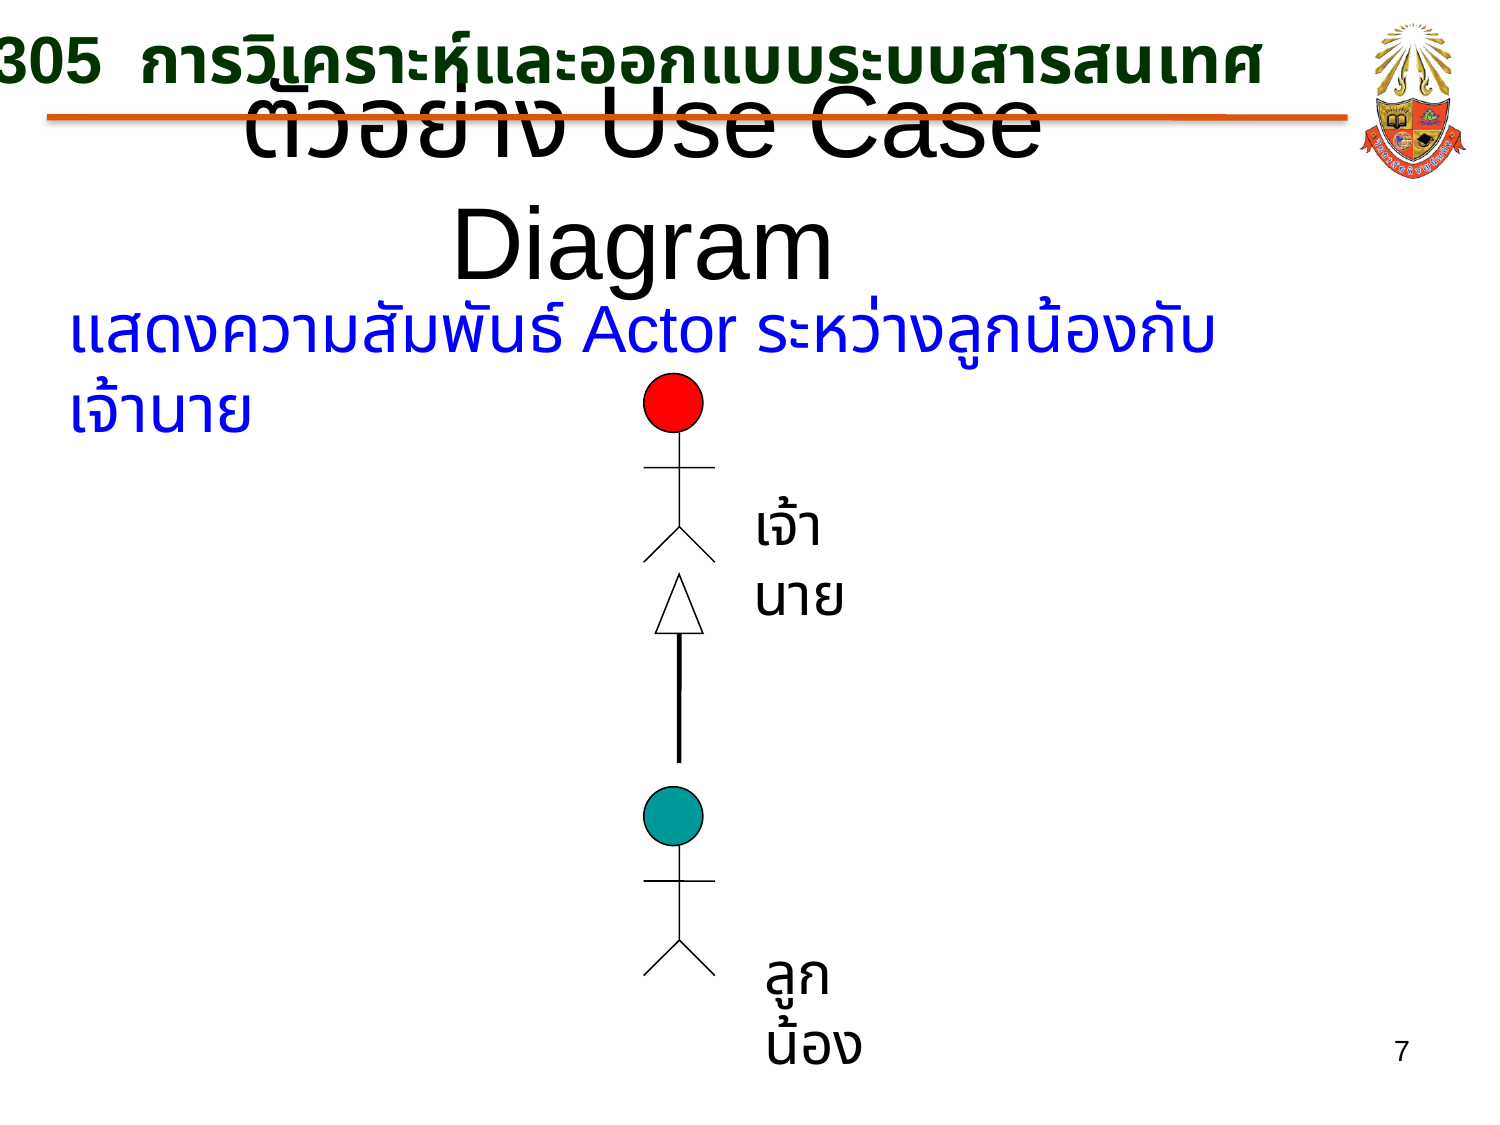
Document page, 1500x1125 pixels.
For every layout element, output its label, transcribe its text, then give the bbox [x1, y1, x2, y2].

text_box เจ้านาย [738, 479, 892, 635]
picture [1359, 23, 1466, 180]
text_box [643, 786, 703, 846]
text_box ลูกน้อง [750, 928, 939, 1084]
text_box แสดงความสัมพันธ์ Actor ระหว่างลูกน้องกับเจ้านาย [53, 278, 1306, 454]
text_box [655, 574, 703, 634]
slide_number 7 [1074, 1024, 1426, 1103]
text_box BC305 การวิเคราะห์และออกแบบระบบสารสนเทศ [0, 9, 1282, 105]
title ตัวอย่าง Use Case Diagram [40, 113, 1245, 243]
text_box [643, 373, 703, 433]
